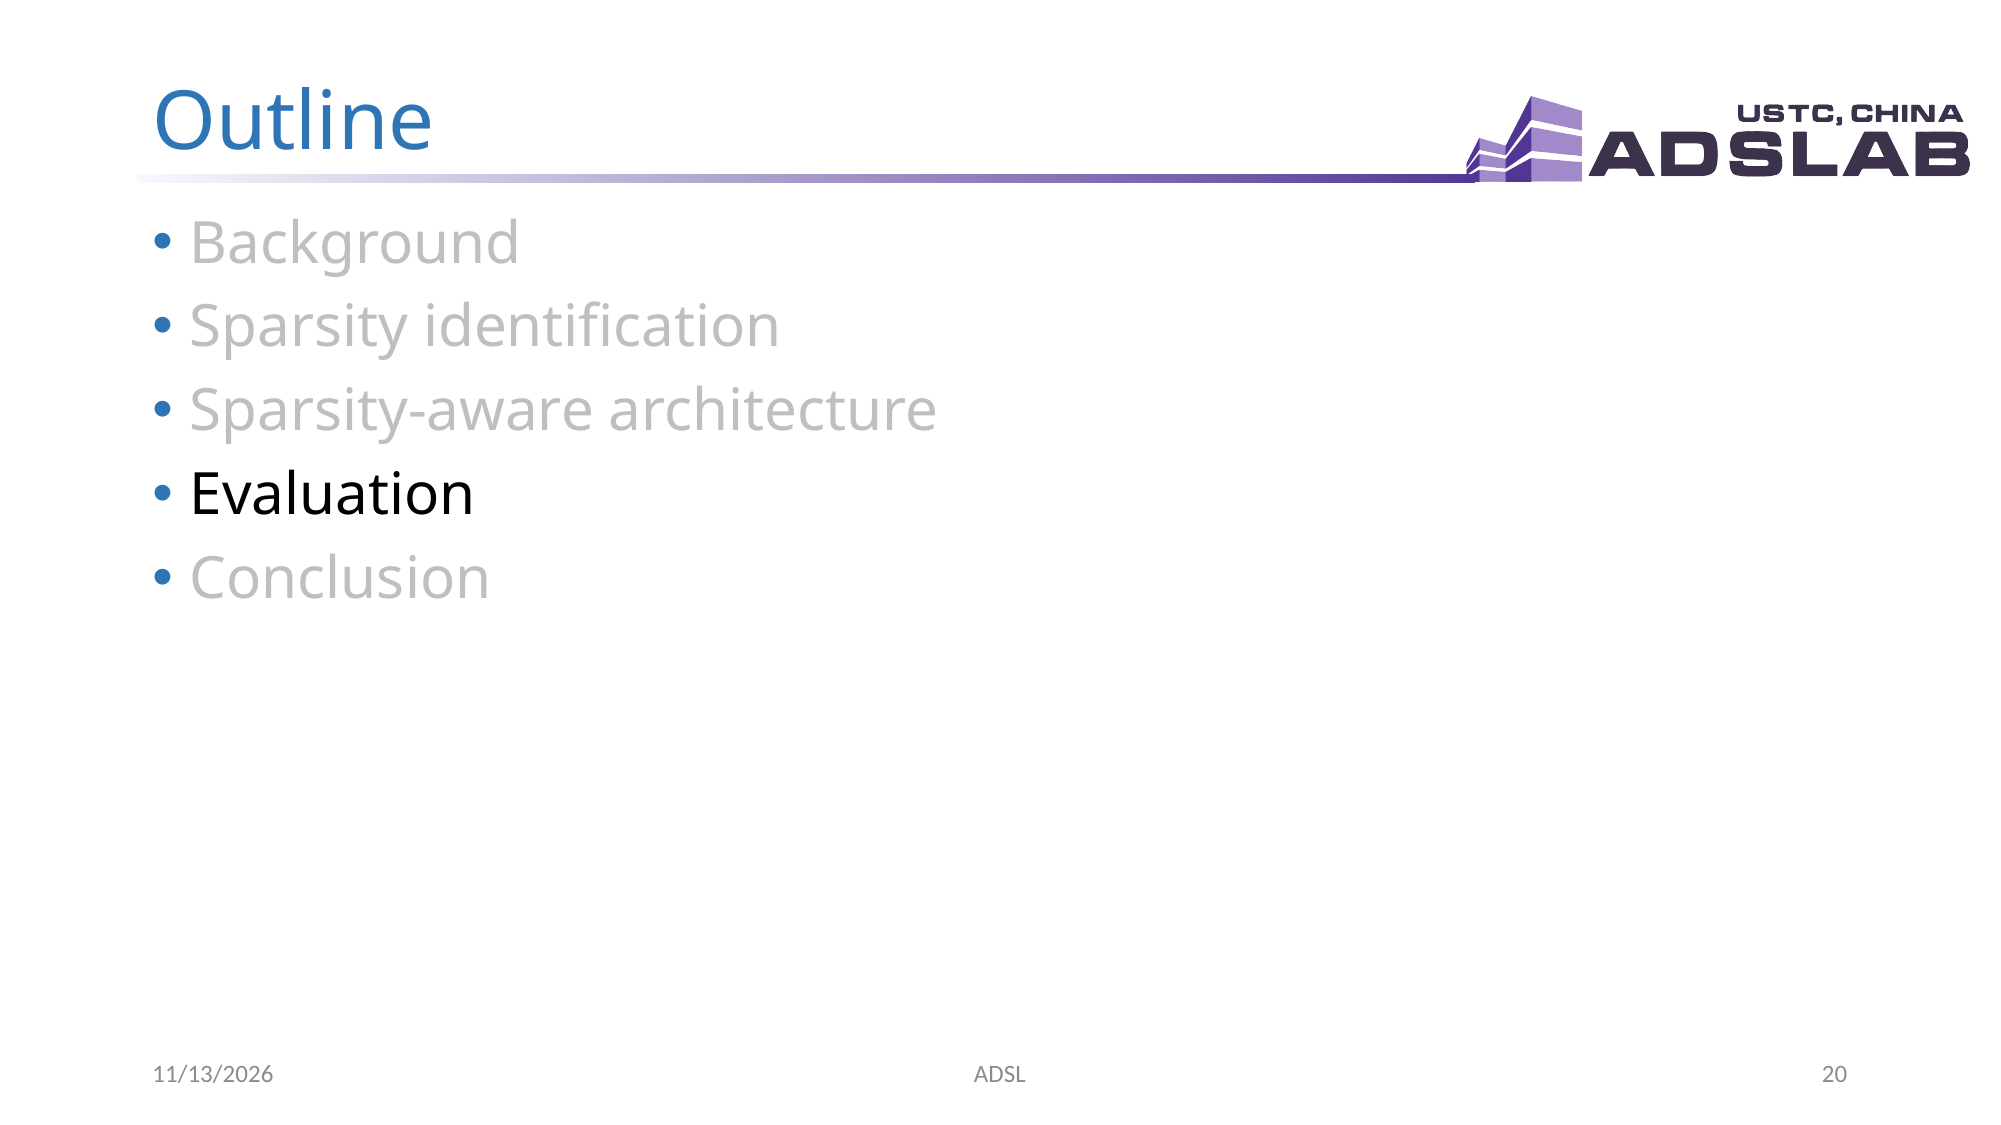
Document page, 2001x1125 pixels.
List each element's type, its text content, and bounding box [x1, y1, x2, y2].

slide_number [137, 1042, 588, 1103]
footer ADSL [662, 1042, 1338, 1103]
title Outline [137, 70, 1459, 175]
list Background Sparsity identification Sparsity-aware architecture Evaluation Conclusion [137, 205, 1863, 1016]
picture [1459, 93, 1976, 183]
slide_number 20 [1412, 1042, 1863, 1103]
